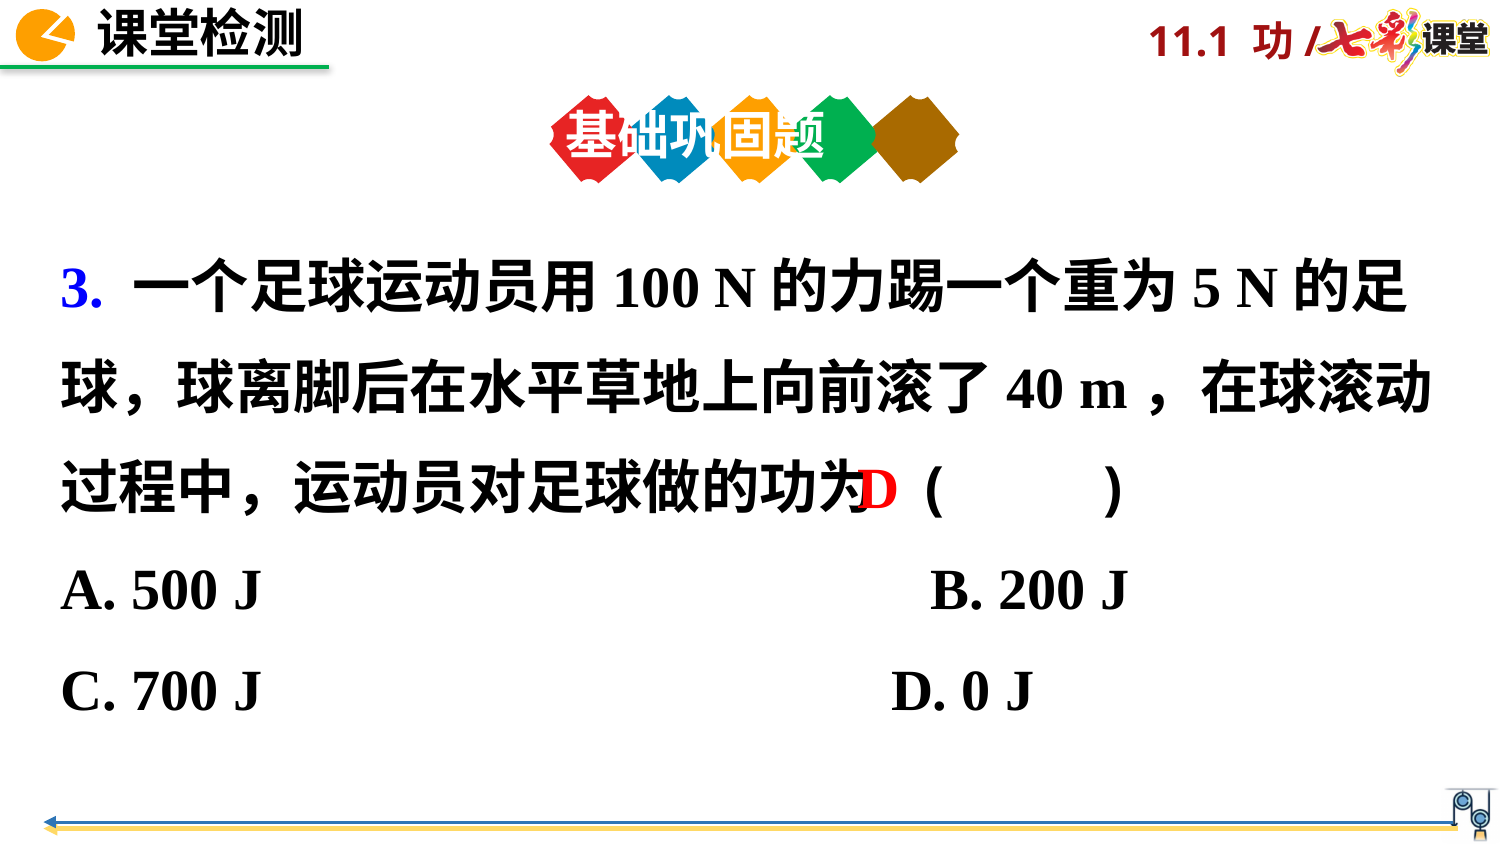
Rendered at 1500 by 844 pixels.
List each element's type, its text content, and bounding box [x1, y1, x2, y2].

text_box 基础巩固题 [550, 95, 958, 173]
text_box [556, 102, 953, 177]
picture [1313, 7, 1492, 77]
text_box 3. 一个足球运动员用100 N的力踢一个重为5 N的足球，球离脚后在水平草地上向前滚了40 m，在球滚动过程中，运动员对足球做的功为 ( ) A. 500 J B. 200 J C. 700 J D. 0 J [45, 210, 1455, 730]
picture [1449, 793, 1493, 836]
text_box D [843, 411, 915, 528]
